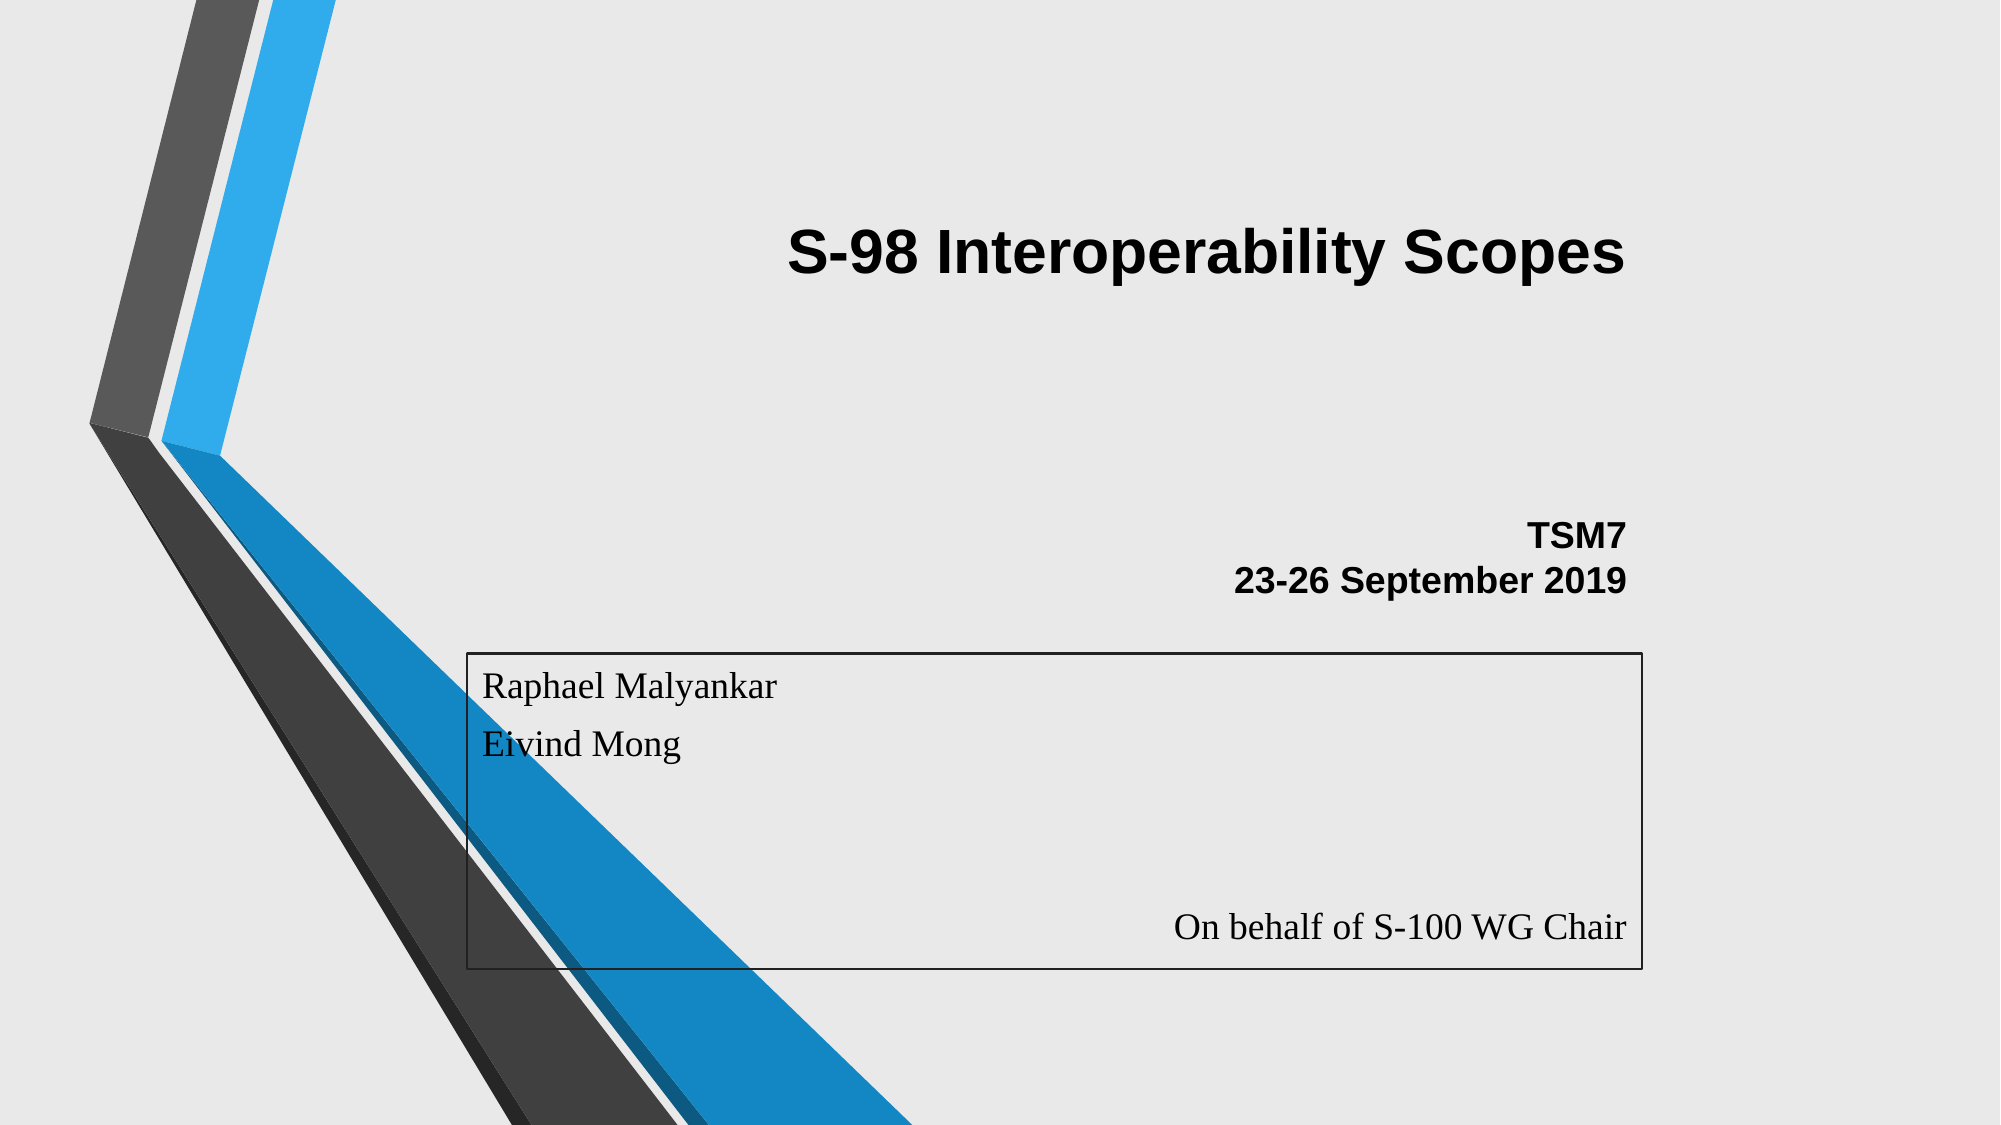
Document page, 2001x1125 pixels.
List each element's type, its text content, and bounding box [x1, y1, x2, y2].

title S-98 Interoperability Scopes TSM7 23-26 September 2019 [502, 81, 1643, 653]
text_box Raphael Malyankar Eivind Mong On behalf of S-100 WG Chair [467, 653, 1643, 969]
